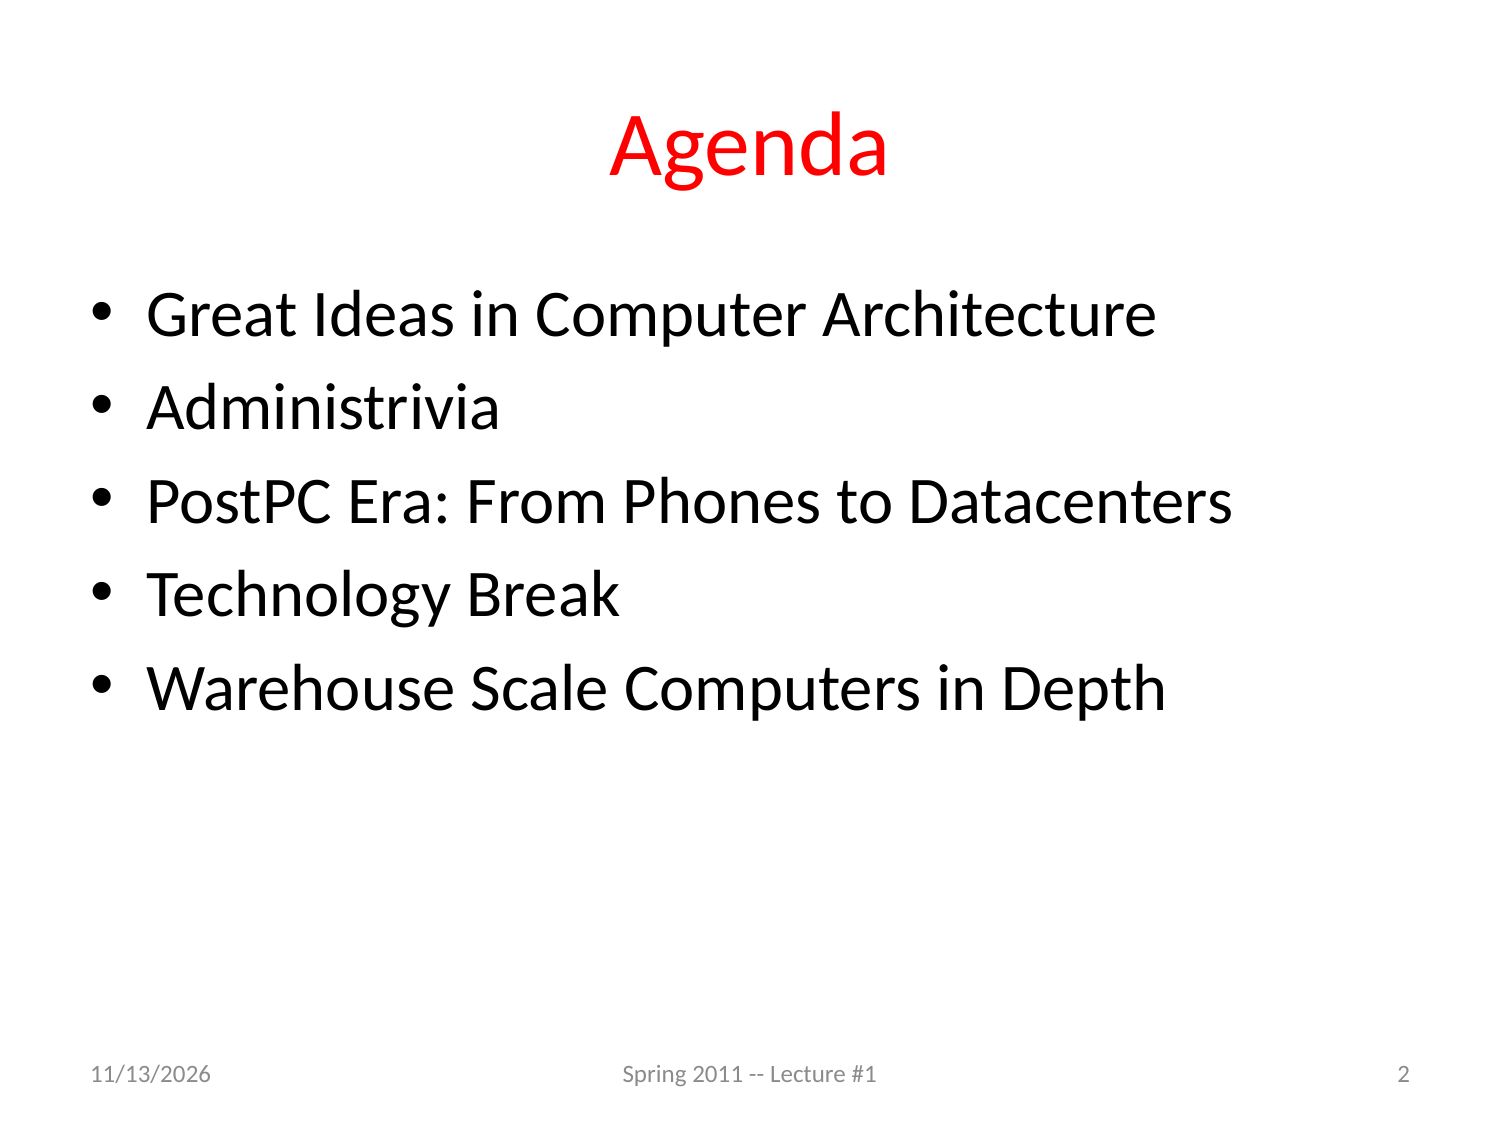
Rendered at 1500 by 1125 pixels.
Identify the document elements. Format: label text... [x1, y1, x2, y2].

list Great Ideas in Computer Architecture Administrivia PostPC Era: From Phones to Datacenters Technology Break Warehouse Scale Computers in Depth [75, 262, 1425, 1005]
slide_number 2 [1074, 1042, 1425, 1103]
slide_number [75, 1042, 425, 1103]
footer Spring 2011 -- Lecture #1 [512, 1042, 988, 1103]
title Agenda [75, 45, 1425, 233]
